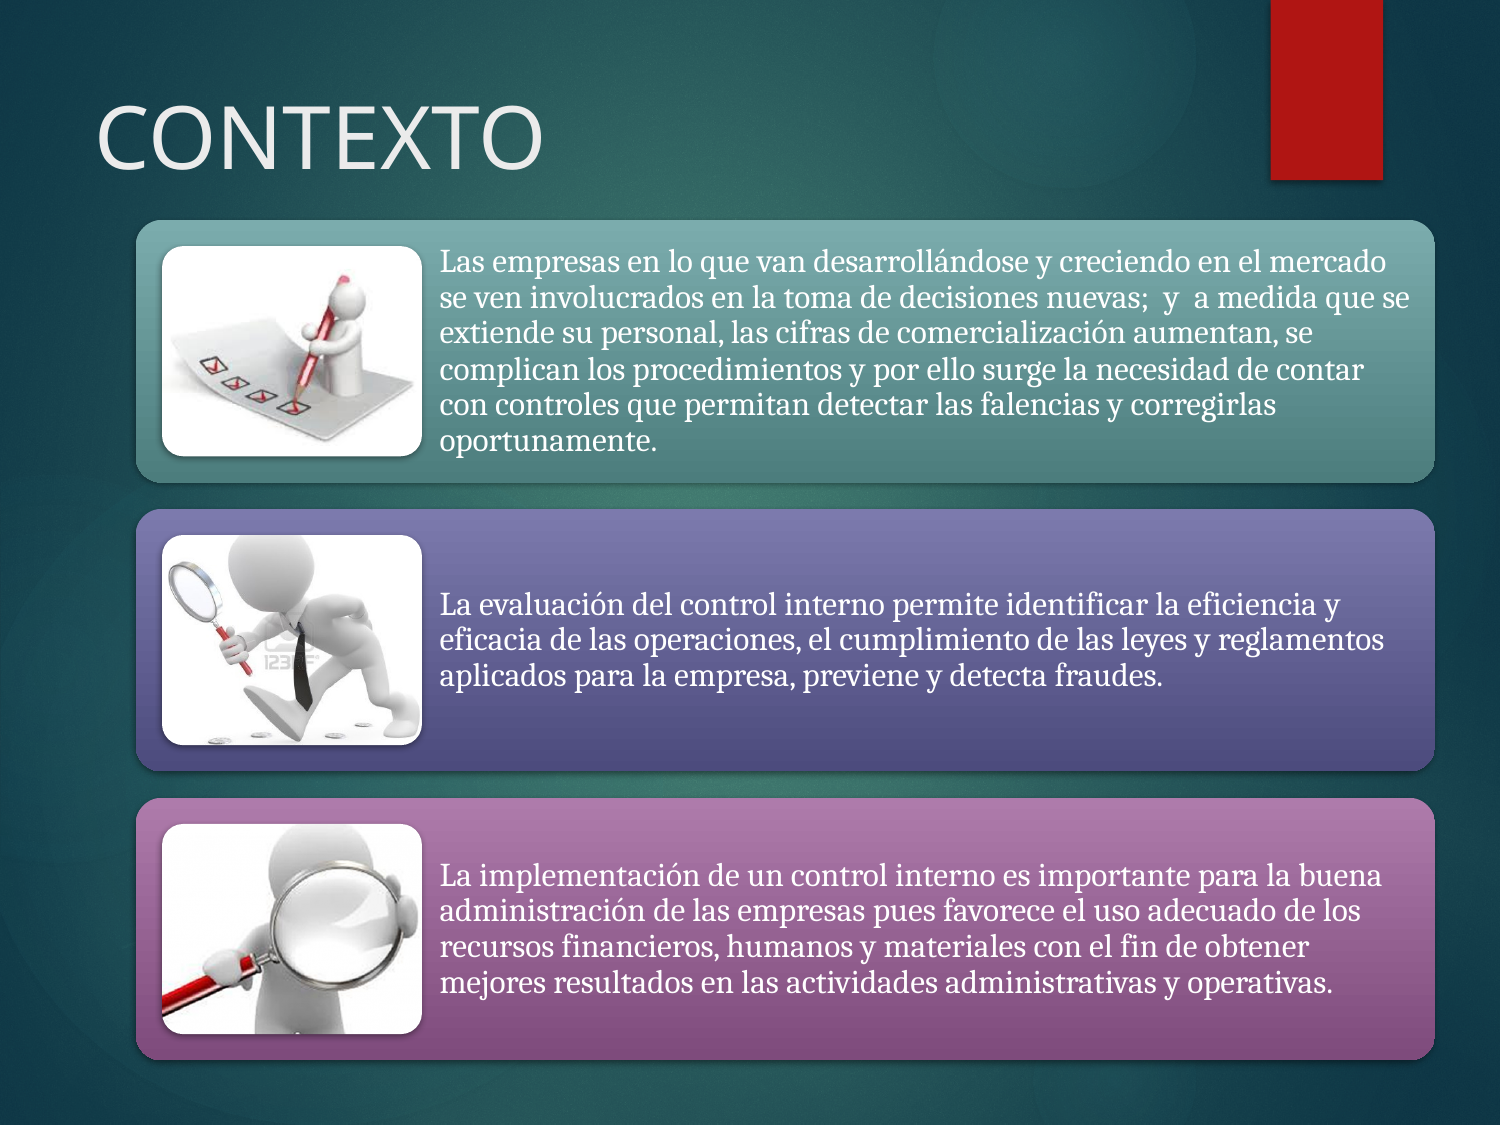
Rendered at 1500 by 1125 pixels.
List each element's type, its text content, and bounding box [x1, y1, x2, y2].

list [135, 219, 1436, 1061]
title CONTEXTO [79, 74, 1237, 304]
